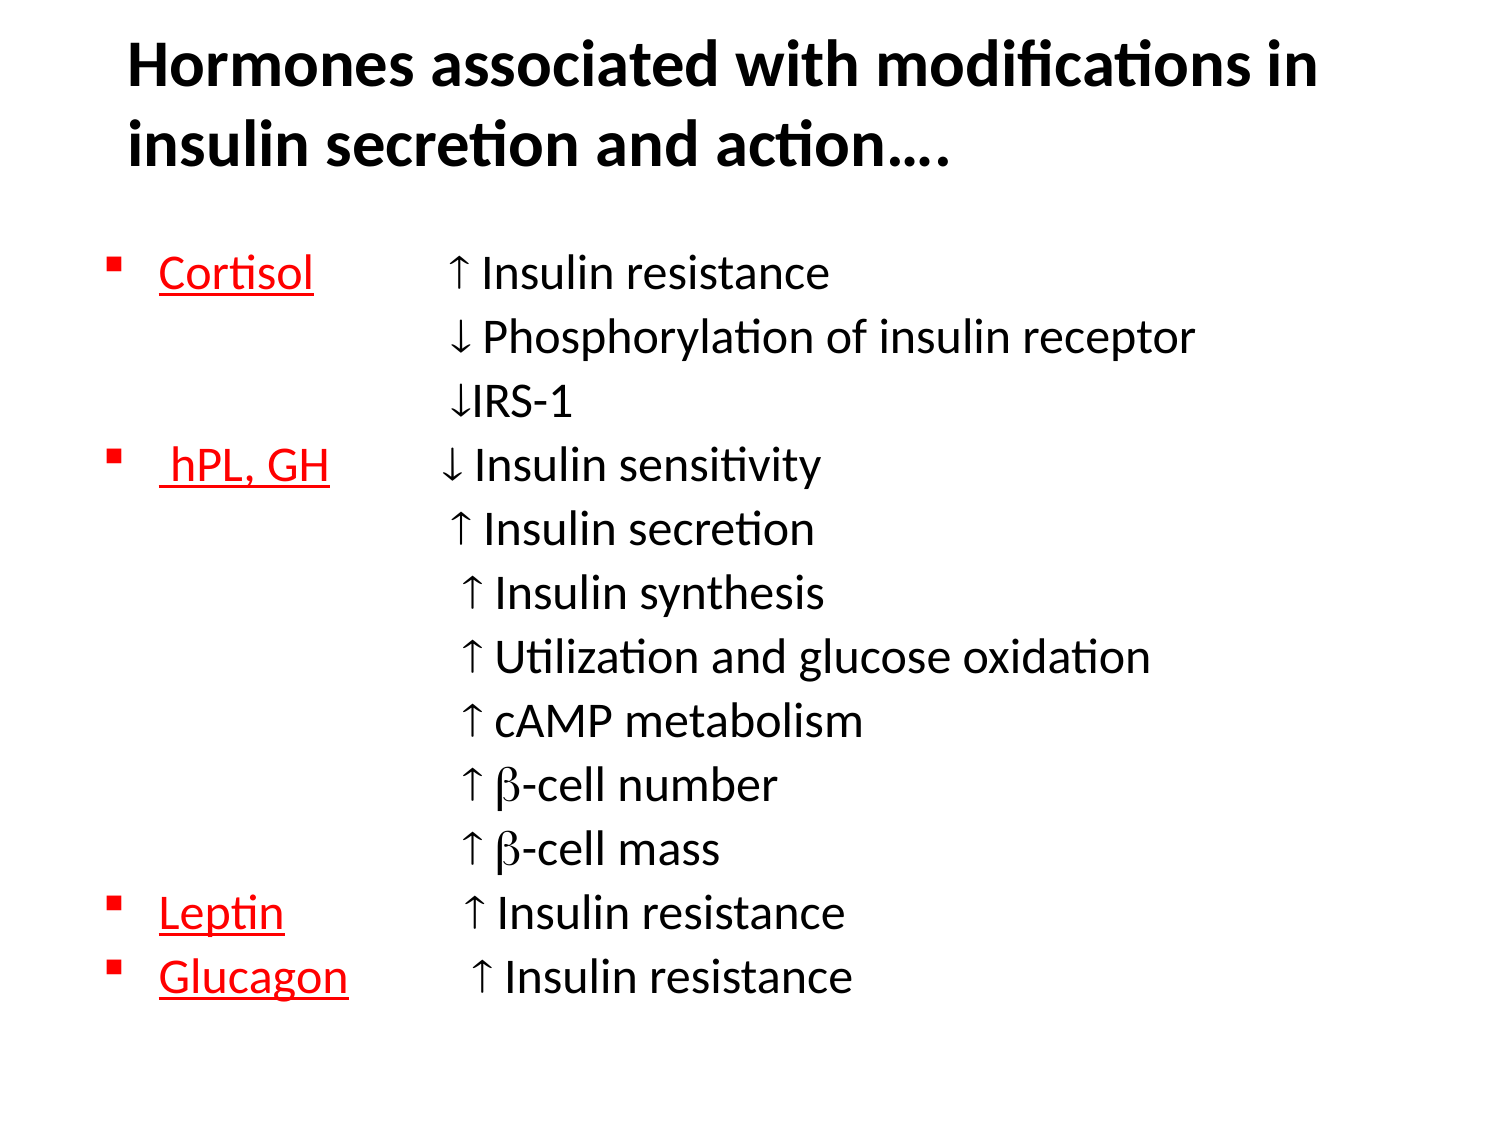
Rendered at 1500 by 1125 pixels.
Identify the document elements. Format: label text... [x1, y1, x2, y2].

title Hormones associated with modifications in insulin secretion and action…. [112, 5, 1463, 194]
list Cortisol  Insulin resistance  Phosphorylation of insulin receptor IRS-1 hPL, GH  Insulin sensitivity  Insulin secretion  Insulin synthesis  Utilization and glucose oxidation  cAMP metabolism  -cell number  -cell mass Leptin  Insulin resistance Glucagon  Insulin resistance [87, 239, 1438, 1125]
